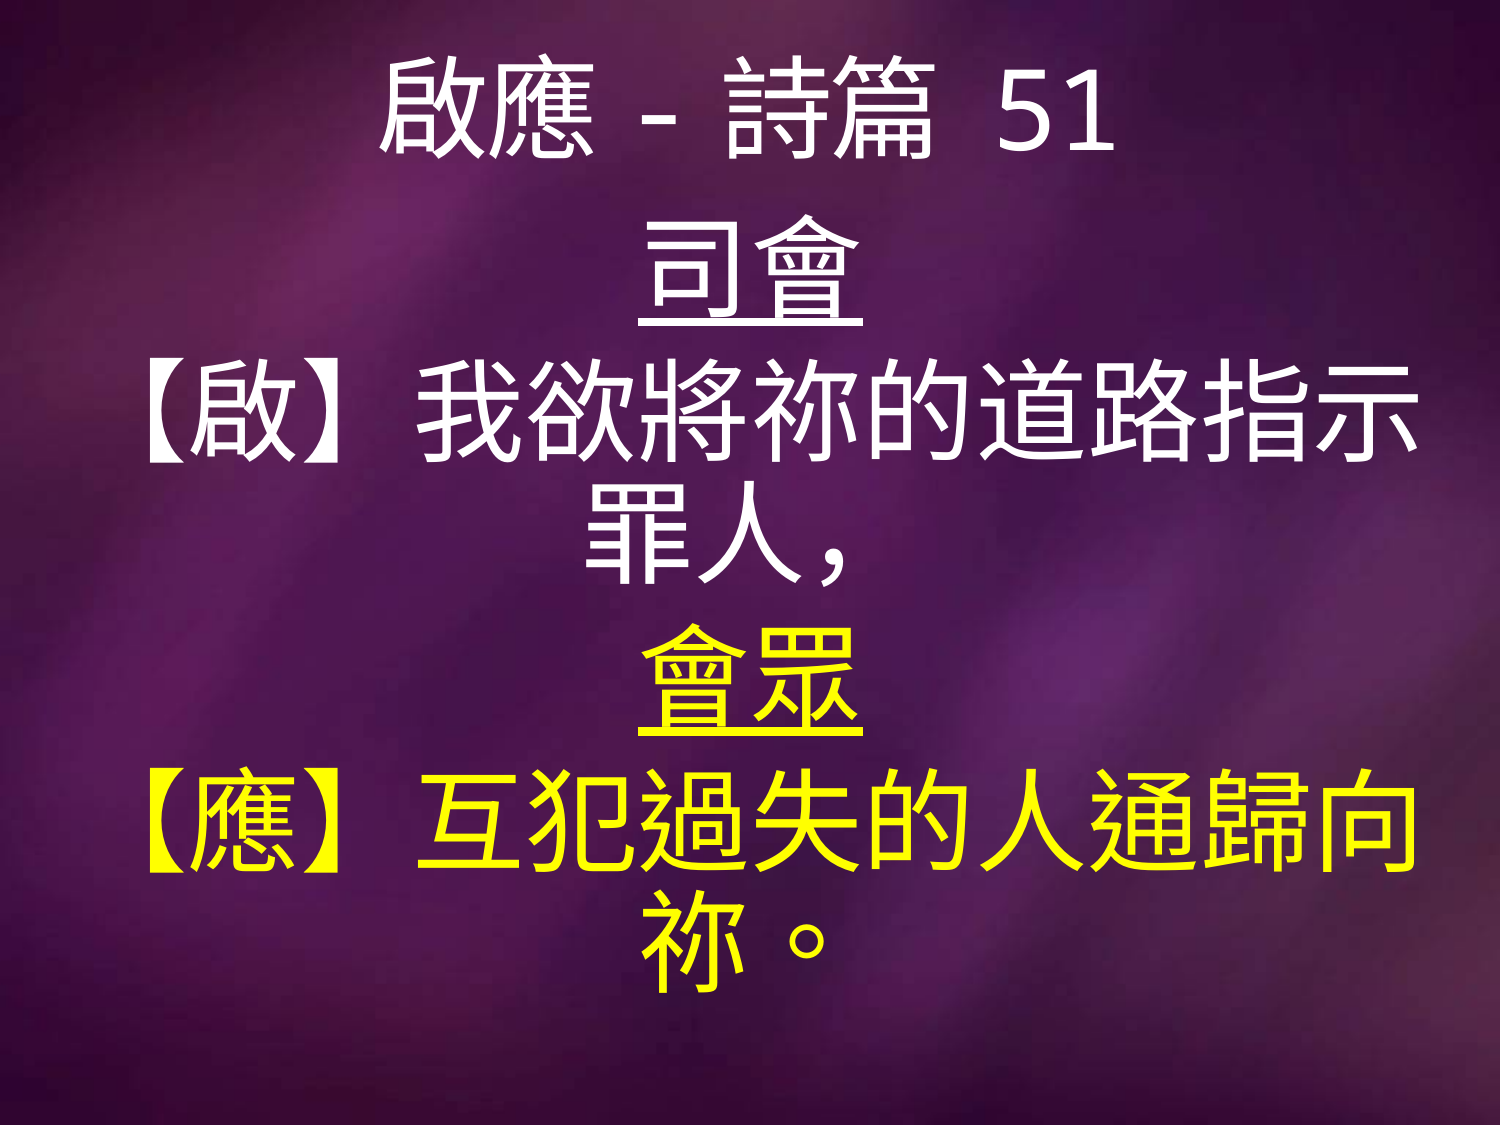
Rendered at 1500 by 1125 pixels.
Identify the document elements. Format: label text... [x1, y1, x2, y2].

list 司會 【啟】我欲將祢的道路指示罪人， 會眾 【應】互犯過失的人通歸向祢。 [62, 212, 1438, 1031]
picture [0, 0, 1500, 1125]
title 啟應-詩篇 51 [62, 37, 1438, 174]
